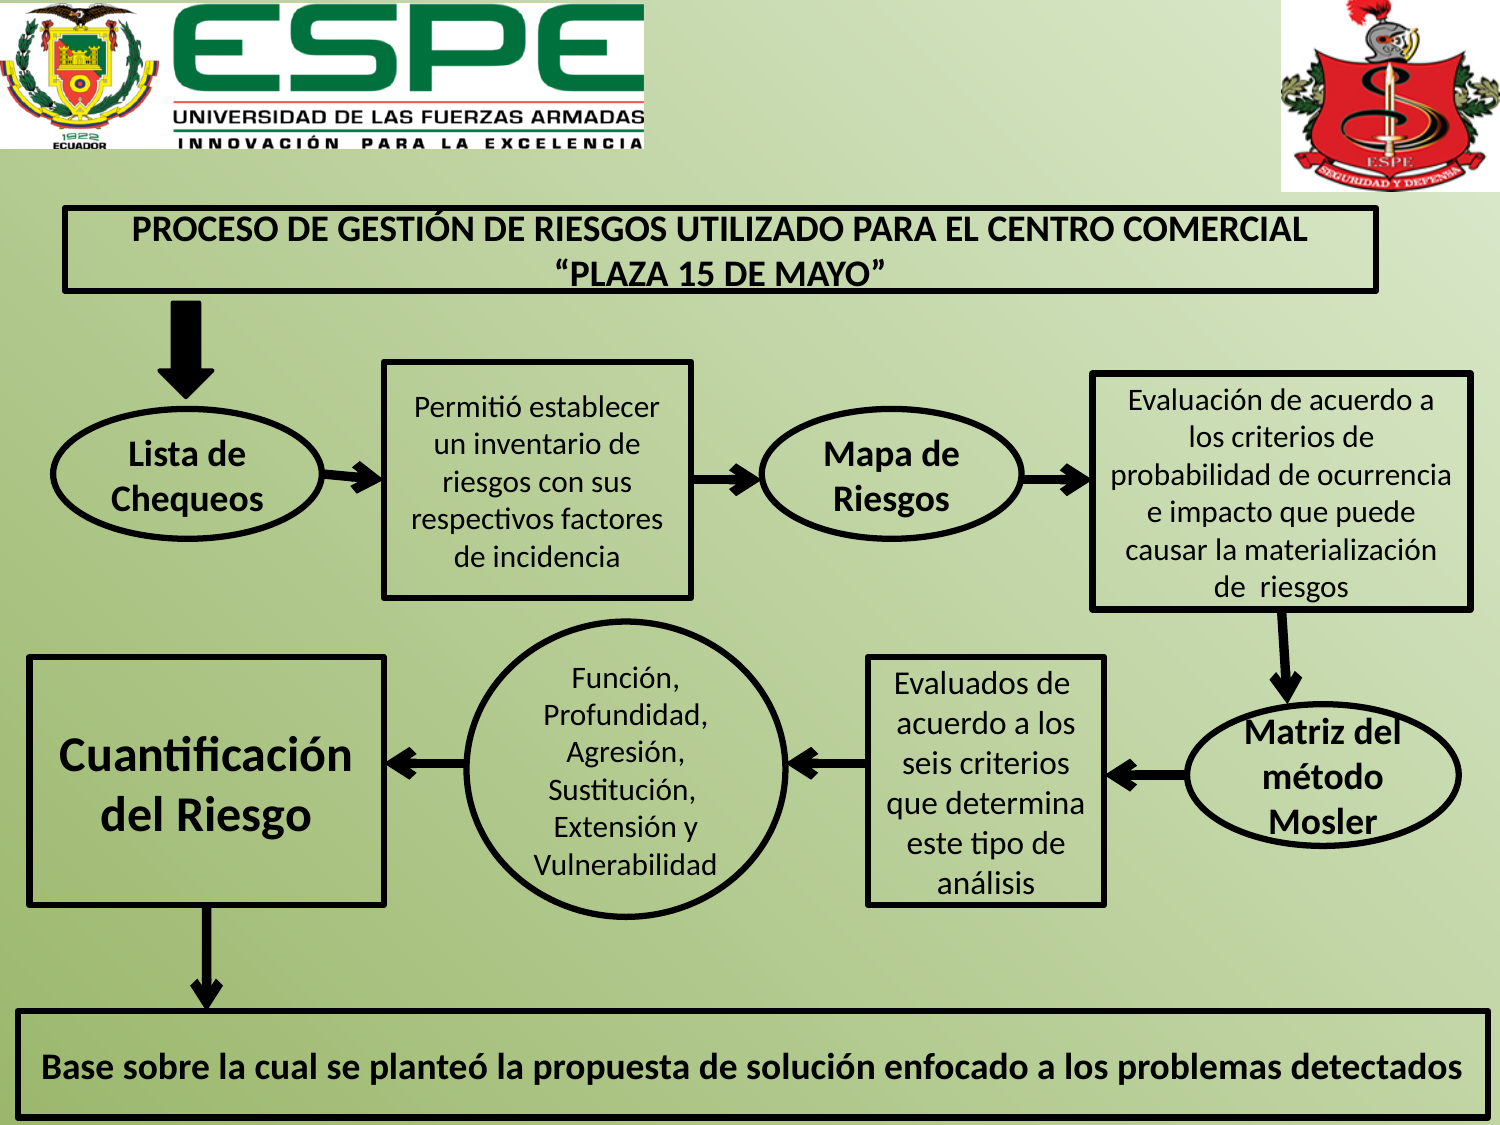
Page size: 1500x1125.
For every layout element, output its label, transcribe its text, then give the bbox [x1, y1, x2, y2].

text_box Matriz del método Mosler [1185, 702, 1461, 849]
text_box Mapa de Riesgos [759, 406, 1024, 541]
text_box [1281, 609, 1288, 705]
text_box Permitió establecer un inventario de riesgos con sus respectivos factores de incidencia [382, 360, 693, 600]
text_box Base sobre la cual se planteó la propuesta de solución enfocado a los problemas detectados [16, 1009, 1490, 1120]
picture [1281, 0, 1500, 192]
text_box PROCESO DE GESTIÓN DE RIESGOS UTILIZADO PARA EL CENTRO COMERCIAL “PLAZA 15 DE MAYO” [63, 206, 1378, 293]
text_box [321, 473, 385, 480]
text_box Evaluados de acuerdo a los seis criterios que determina este tipo de análisis [866, 655, 1106, 907]
text_box [157, 300, 215, 400]
text_box Lista de Chequeos [50, 406, 324, 541]
text_box Función, Profundidad, Agresión, Sustitución, Extensión y Vulnerabilidad [464, 619, 788, 919]
picture [0, 2, 644, 150]
text_box Evaluación de acuerdo a los criterios de probabilidad de ocurrencia e impacto que puede causar la materialización de riesgos [1090, 371, 1473, 612]
text_box Cuantificación del Riesgo [27, 655, 386, 907]
